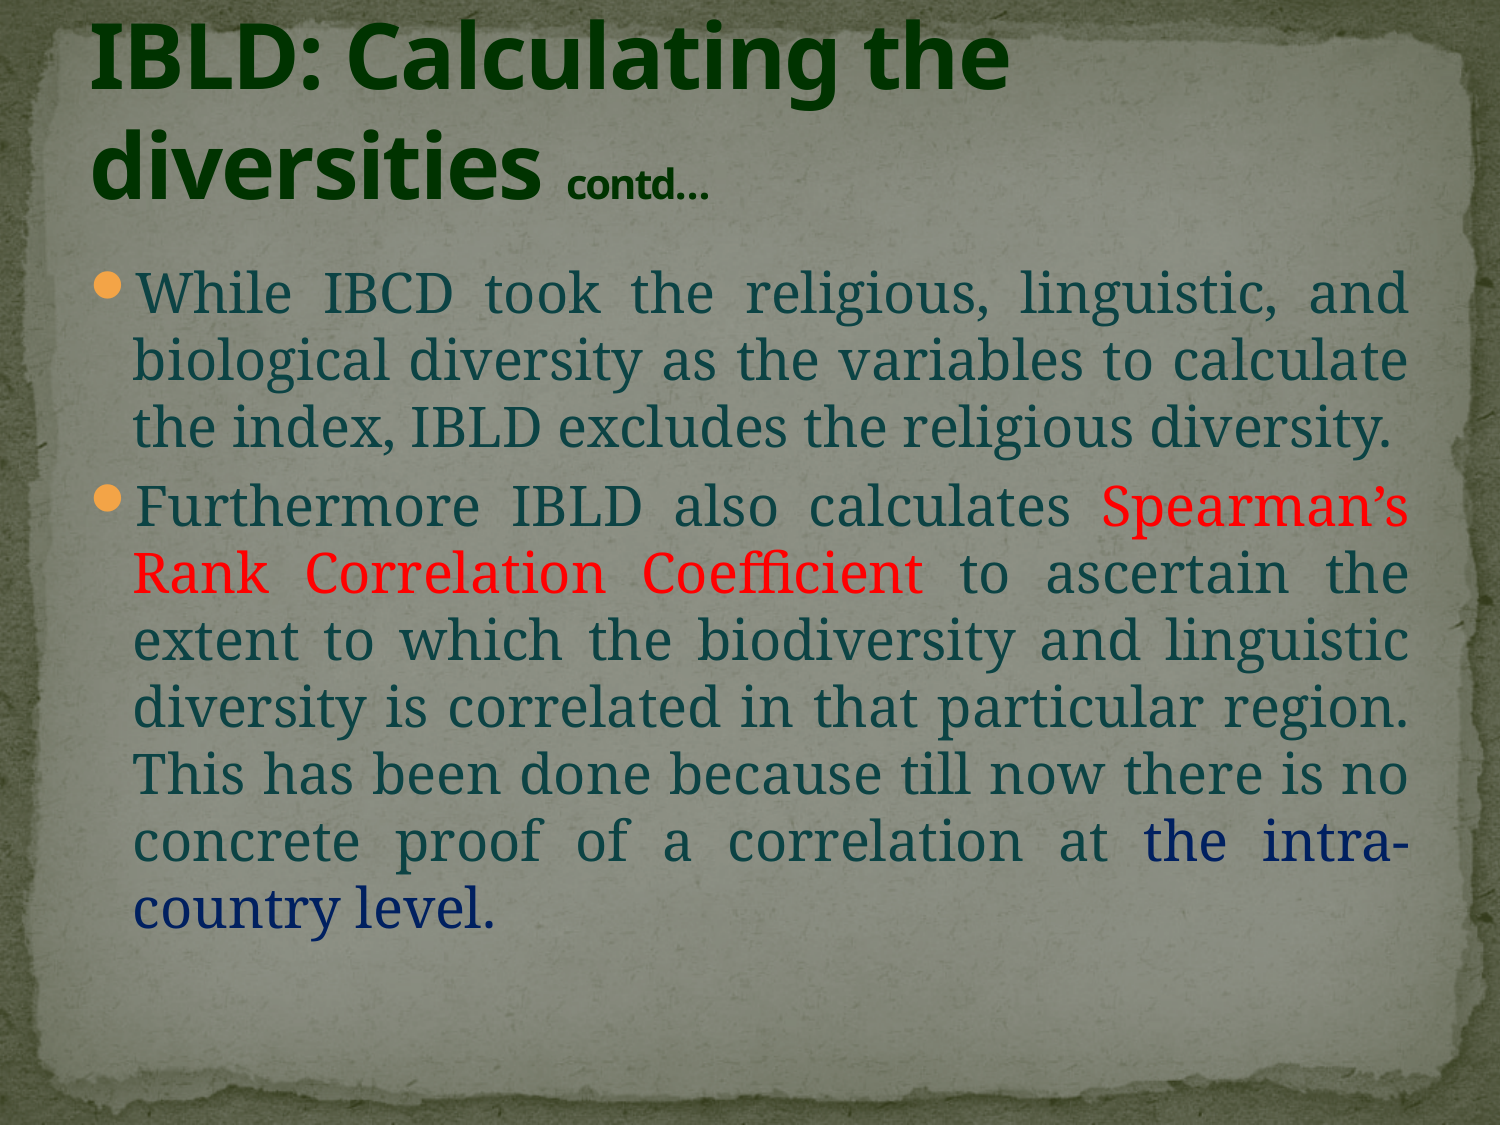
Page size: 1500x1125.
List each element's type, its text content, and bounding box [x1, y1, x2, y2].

list While IBCD took the religious, linguistic, and biological diversity as the variables to calculate the index, IBLD excludes the religious diversity. Furthermore IBLD also calculates Spearman’s Rank Correlation Coefficient to ascertain the extent to which the biodiversity and linguistic diversity is correlated in that particular region. This has been done because till now there is no concrete proof of a correlation at the intra-country level. [75, 249, 1425, 1000]
title IBLD: Calculating the diversities contd… [74, 24, 1463, 225]
